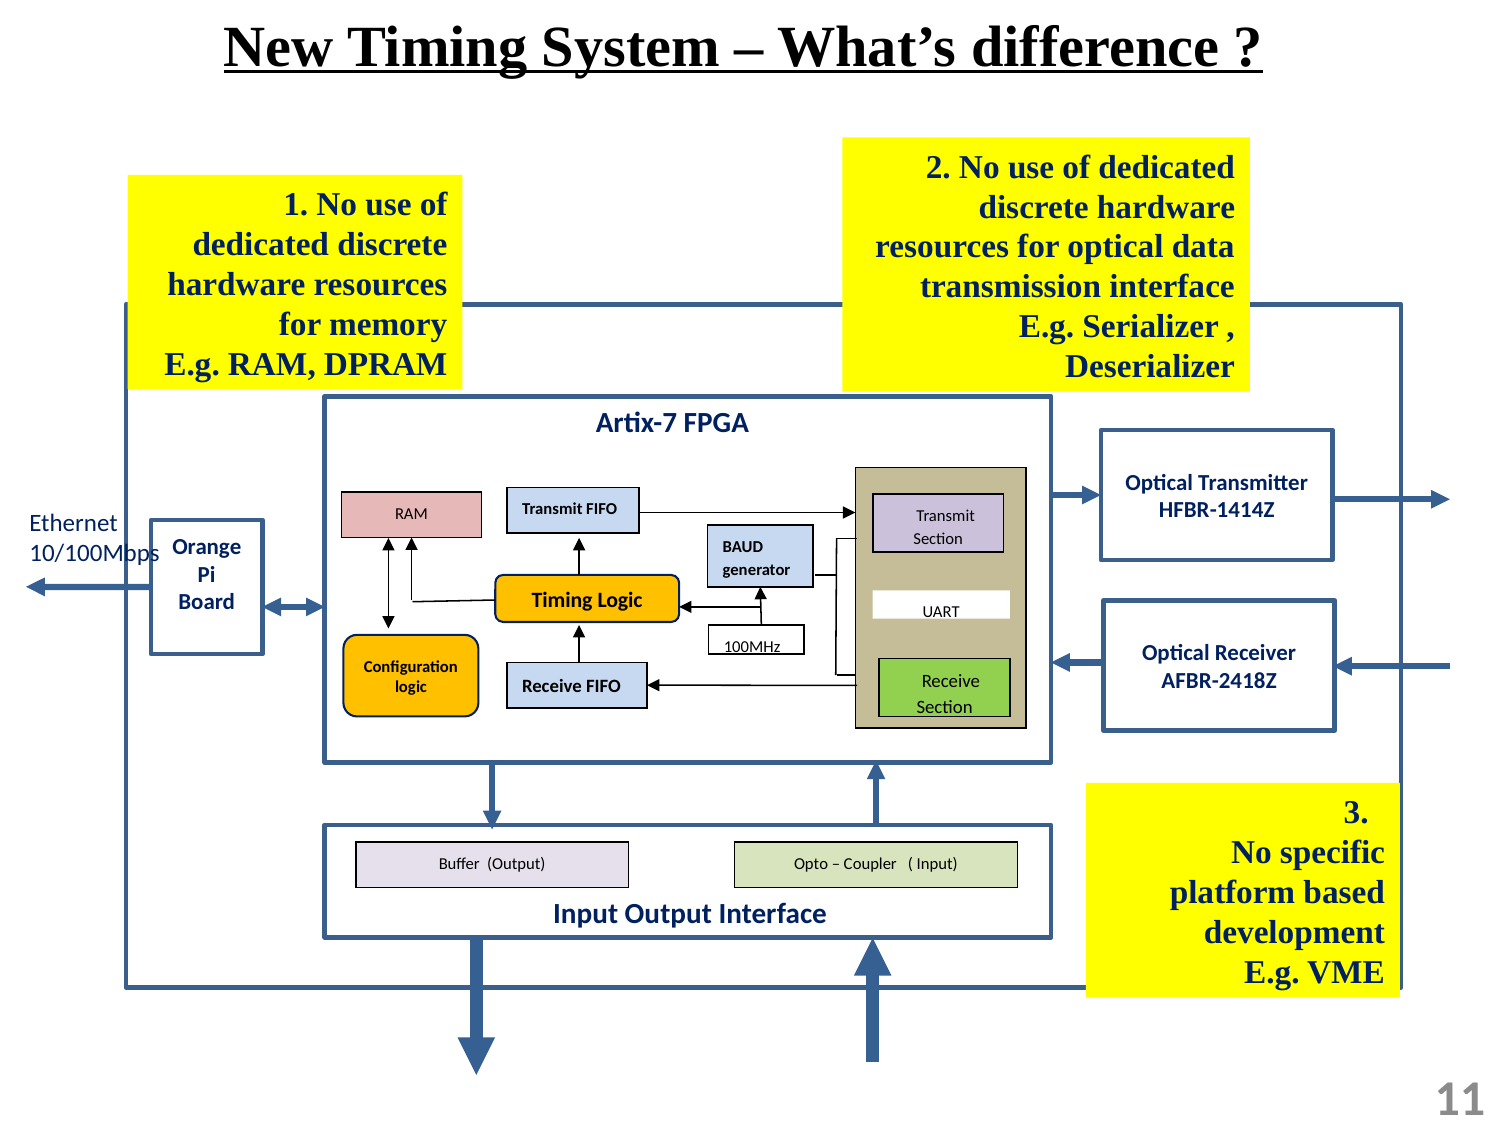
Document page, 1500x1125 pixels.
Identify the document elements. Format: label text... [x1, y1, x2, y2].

text_box New Timing System – What’s difference ? [37, 8, 1450, 87]
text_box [13, 137, 1451, 1076]
slide_number 11 [1149, 1065, 1500, 1125]
